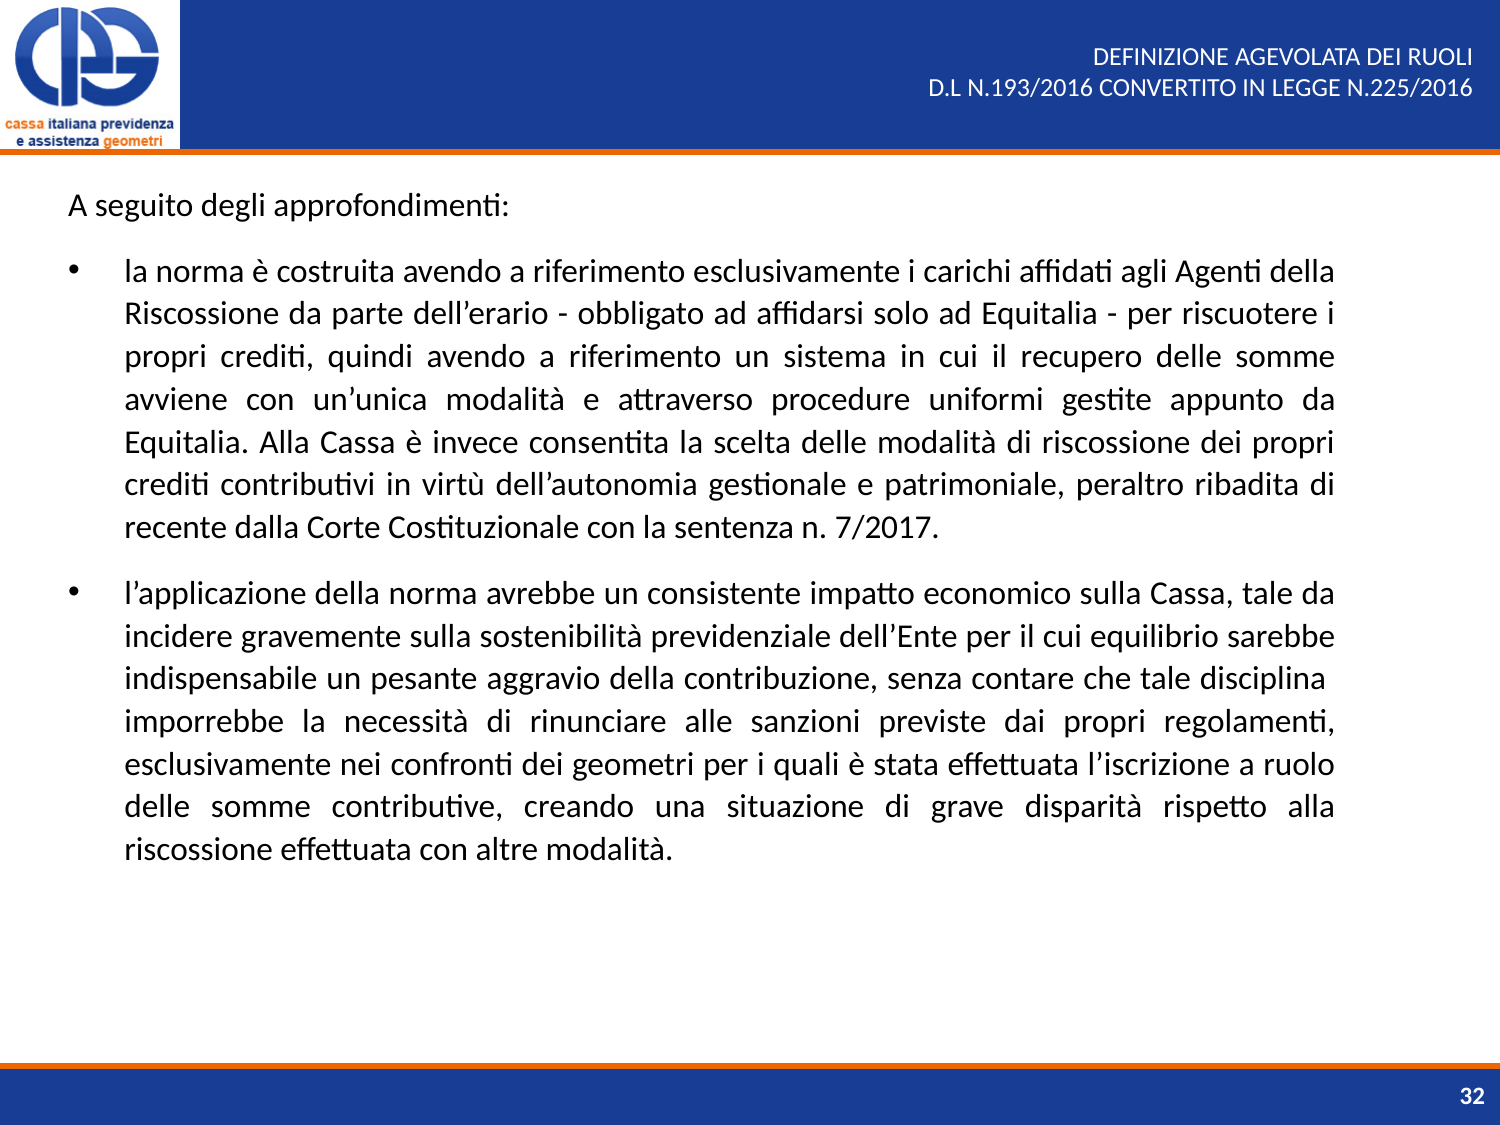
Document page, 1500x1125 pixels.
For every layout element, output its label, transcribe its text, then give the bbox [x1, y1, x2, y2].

title DEFINIZIONE AGEVOLATA DEI RUOLI D.L N.193/2016 CONVERTITO IN LEGGE N.225/2016 [187, 0, 1489, 141]
slide_number 32 [1149, 1065, 1500, 1125]
picture [0, 0, 180, 149]
list A seguito degli approfondimenti: la norma è costruita avendo a riferimento esclusivamente i carichi affidati agli Agenti della Riscossione da parte dell’erario - obbligato ad affidarsi solo ad Equitalia - per riscuotere i propri crediti, quindi avendo a riferimento un sistema in cui il recupero delle somme avviene con un’unica modalità e attraverso procedure uniformi gestite appunto da Equitalia. Alla Cassa è invece consentita la scelta delle modalità di riscossione dei propri crediti contributivi in virtù dell’autonomia gestionale e patrimoniale, peraltro ribadita di recente dalla Corte Costituzionale con la sentenza n. 7/2017. l’applicazione della norma avrebbe un consistente impatto economico sulla Cassa, tale da incidere gravemente sulla sostenibilità previdenziale dell’Ente per il cui equilibrio sarebbe indispensabile un pesante aggravio della contribuzione, senza contare che tale disciplina imporrebbe la necessità di rinunciare alle sanzioni previste dai propri regolamenti, esclusivamente nei confronti dei geometri per i quali è stata effettuata l’iscrizione a ruolo delle somme contributive, creando una situazione di grave disparità rispetto alla riscossione effettuata con altre modalità. [53, 172, 1353, 988]
